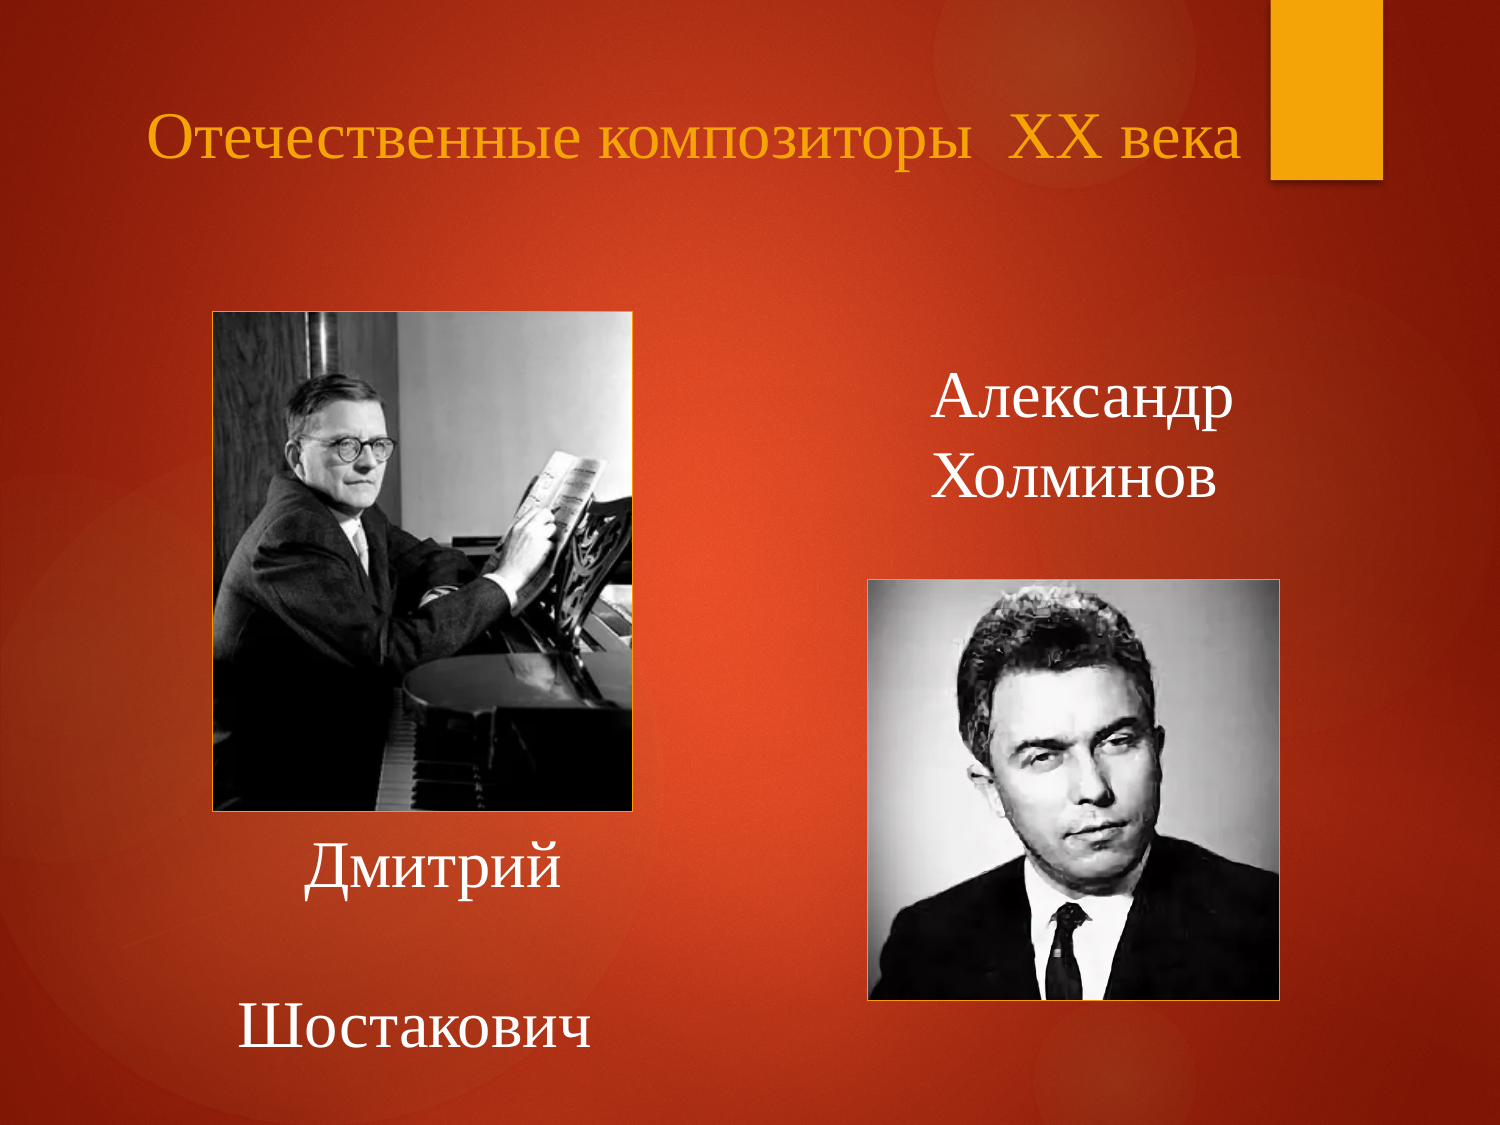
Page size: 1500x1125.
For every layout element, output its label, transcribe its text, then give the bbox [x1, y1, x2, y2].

text_box Отечественные композиторы XX века [131, 84, 1369, 180]
text_box Александр Холминов [864, 263, 1357, 518]
picture [211, 311, 633, 812]
picture [867, 578, 1281, 1001]
text_box Дмитрий Шостакович [222, 818, 635, 1068]
